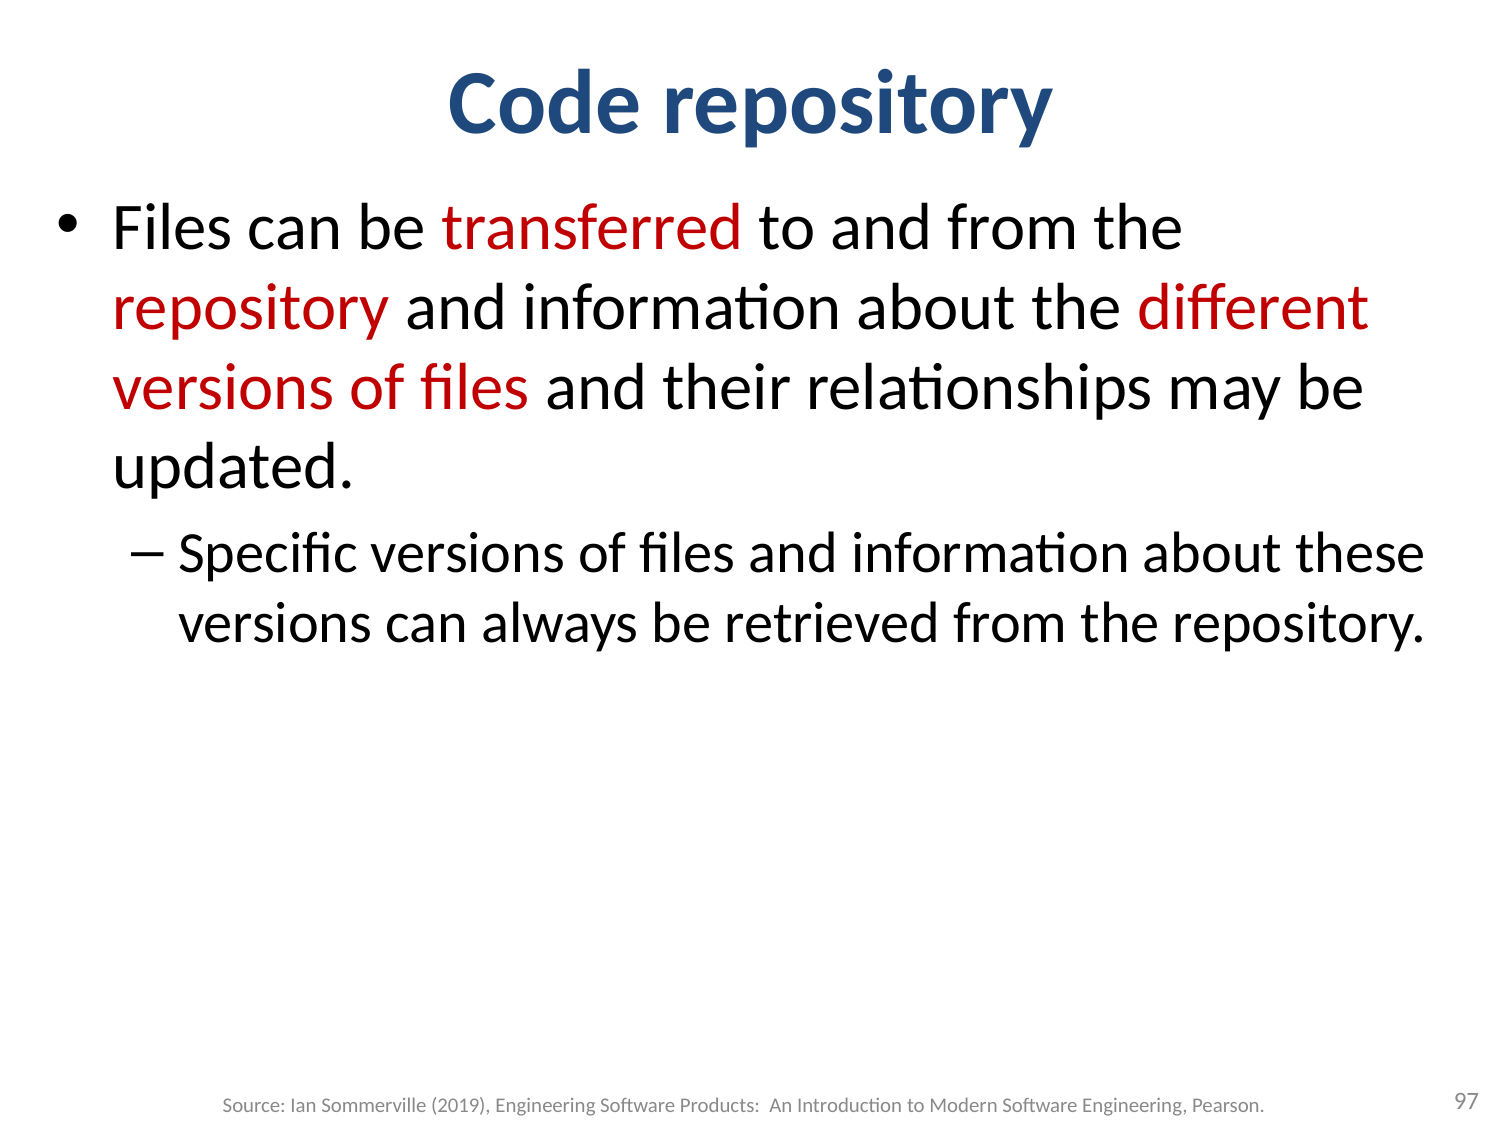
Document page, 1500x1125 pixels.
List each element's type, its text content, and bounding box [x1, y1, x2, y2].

footer Source: Ian Sommerville (2019), Engineering Software Products: An Introduction to Modern Software Engineering, Pearson. [100, 1082, 1388, 1125]
title Code repository [76, 19, 1427, 175]
list Files can be transferred to and from the repository and information about the different versions of files and their relationships may be updated. Specific versions of files and information about these versions can always be retrieved from the repository. [41, 174, 1471, 1070]
slide_number 97 [1144, 1069, 1495, 1125]
